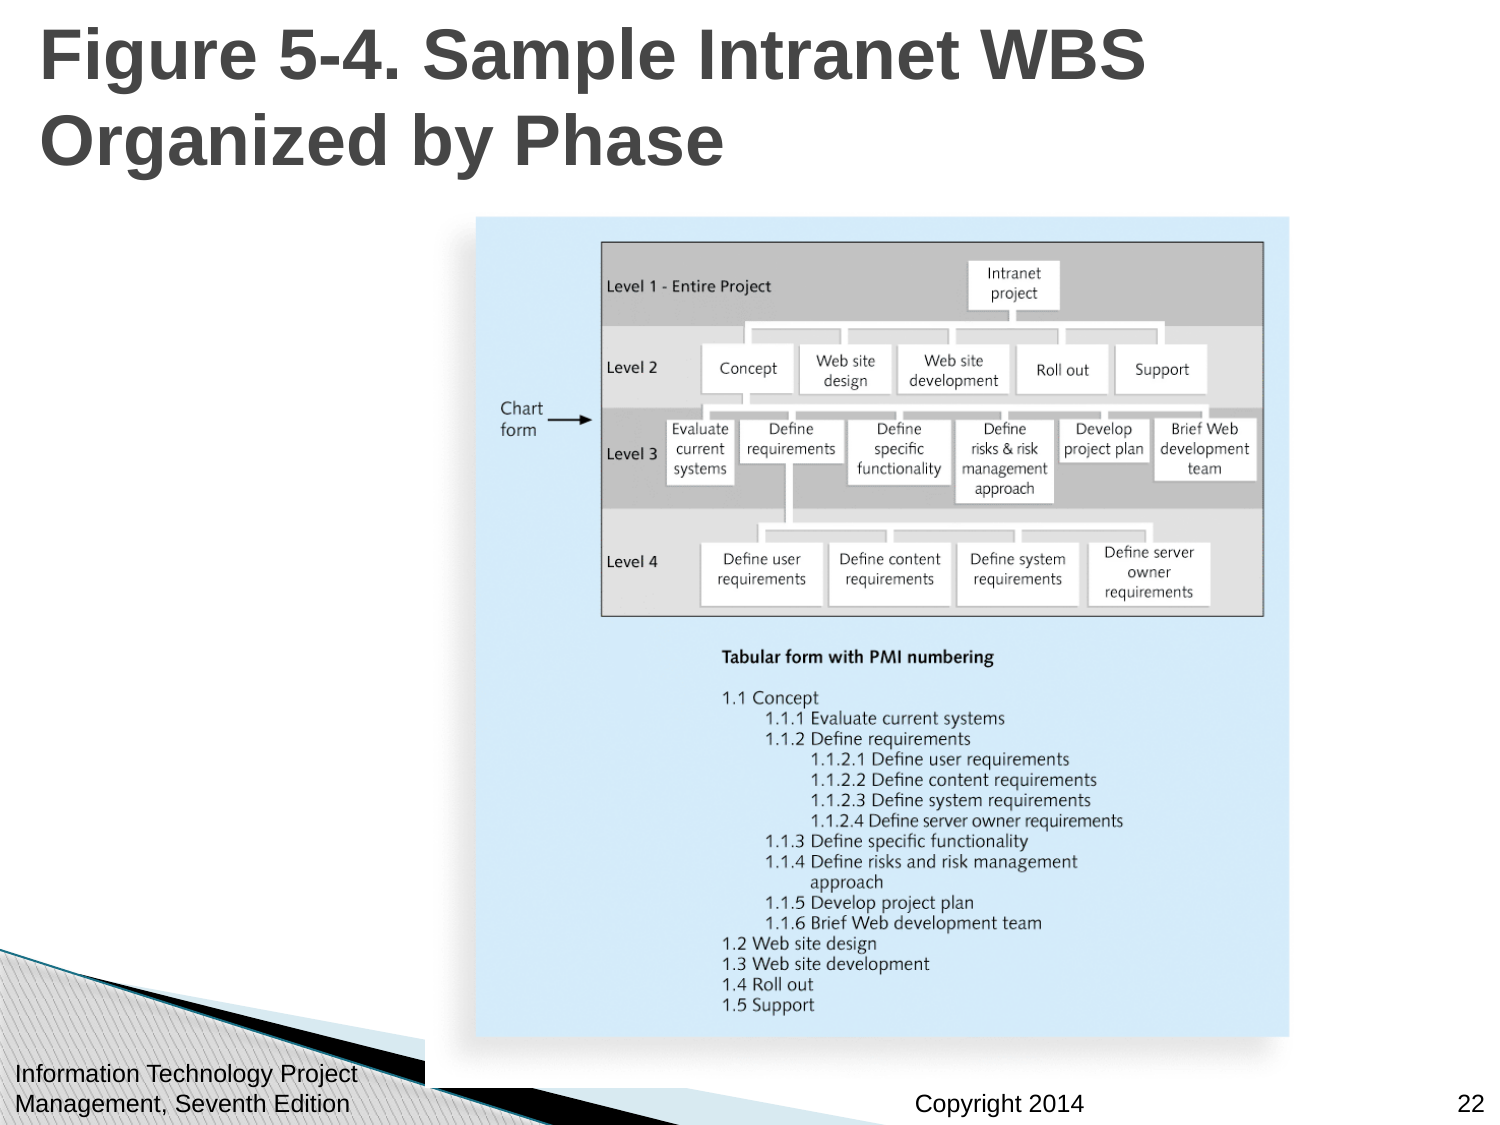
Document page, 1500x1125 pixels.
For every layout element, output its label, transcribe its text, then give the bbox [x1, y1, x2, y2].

footer Information Technology Project Management, Seventh Edition [0, 1065, 425, 1125]
title Figure 5-4. Sample Intranet WBS Organized by Phase [24, 0, 1425, 188]
picture [424, 204, 1302, 1088]
slide_number 22 [1408, 1065, 1500, 1125]
